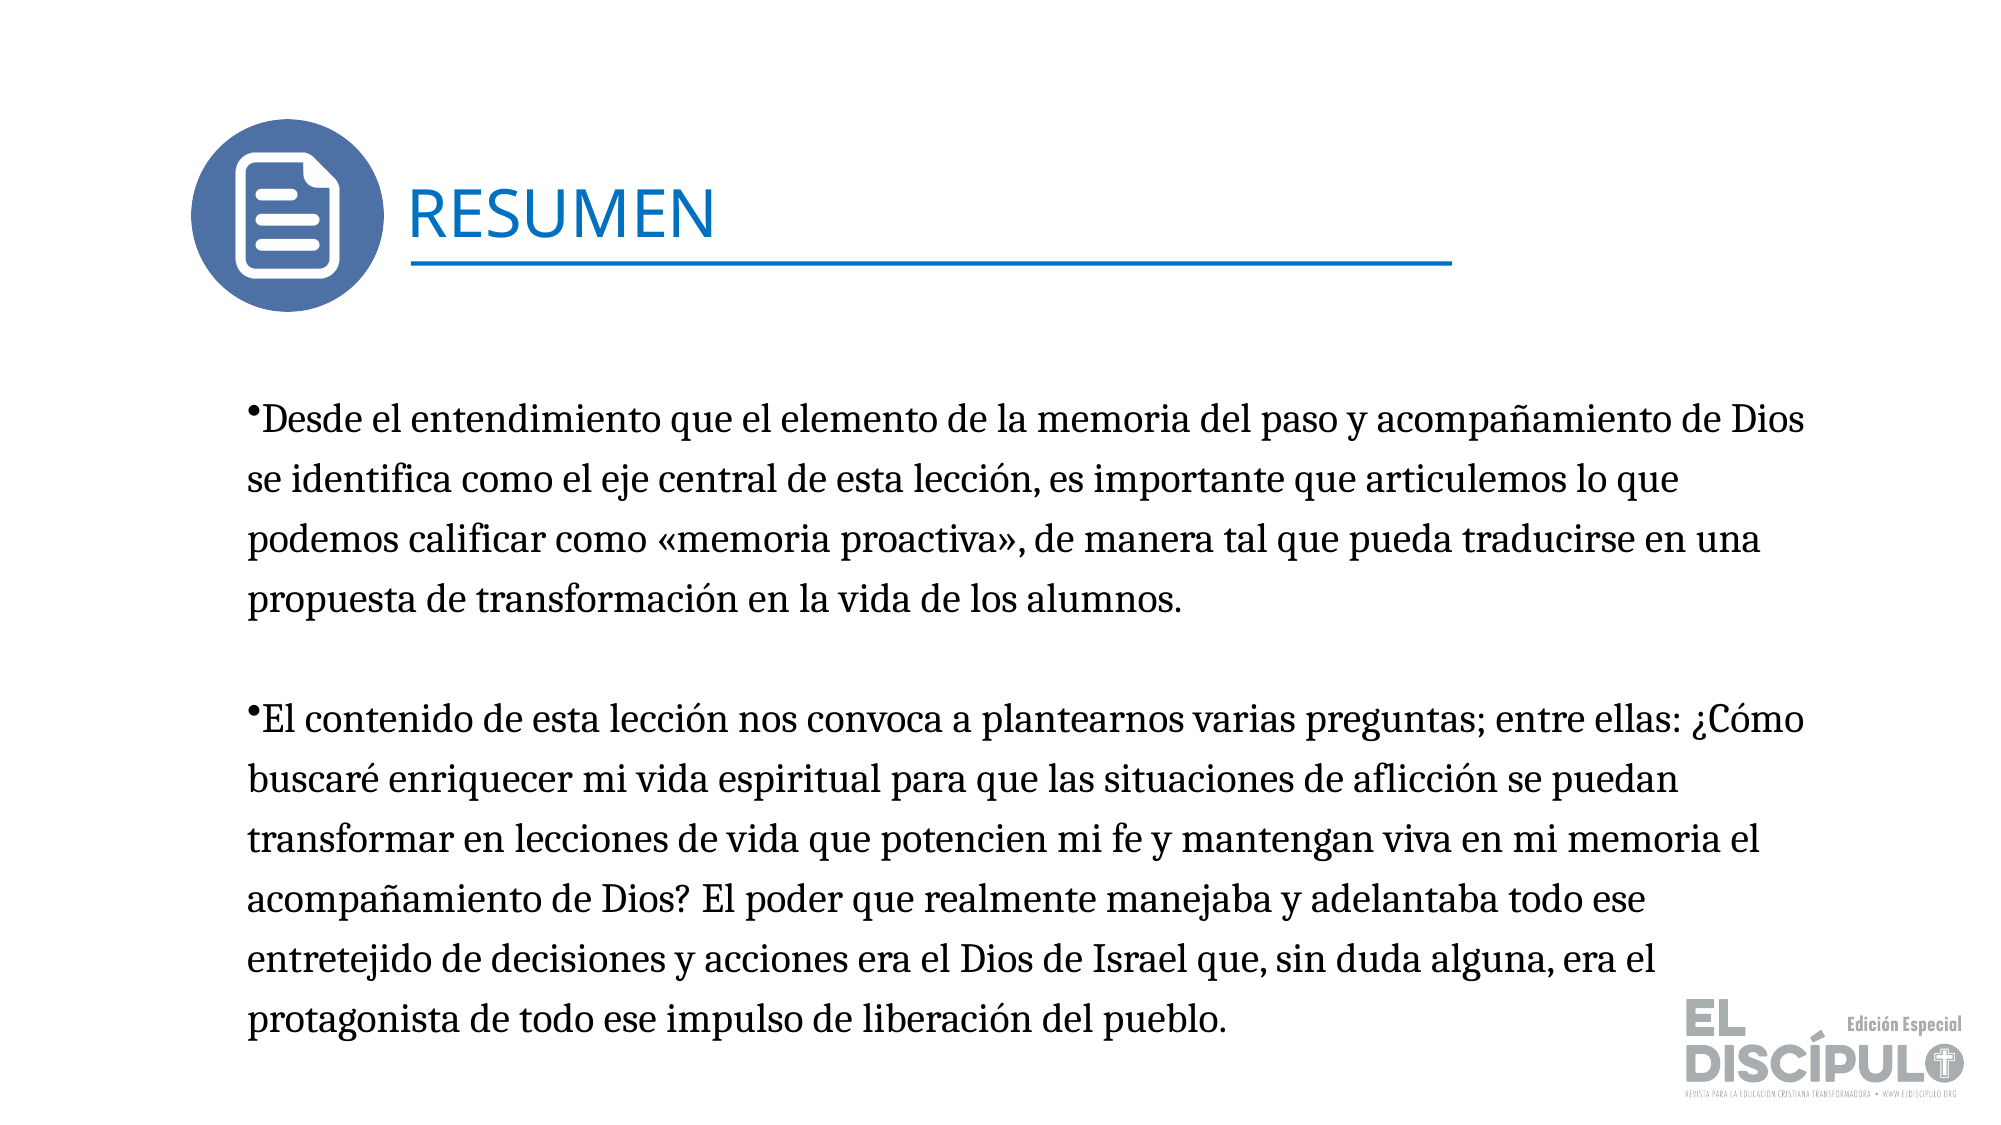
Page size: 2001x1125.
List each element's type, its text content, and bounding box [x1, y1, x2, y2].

text_box Desde el entendimiento que el elemento de la memoria del paso y acompañamiento de Dios se identifica como el eje central de esta lección, es importante que articulemos lo que podemos calificar como «memoria proactiva», de manera tal que pueda traducirse en una propuesta de transformación en la vida de los alumnos. El contenido de esta lección nos convoca a plantearnos varias preguntas; entre ellas: ¿Cómo buscaré enriquecer mi vida espiritual para que las situaciones de aflicción se puedan transformar en lecciones de vida que potencien mi fe y mantengan viva en mi memoria el acompañamiento de Dios? El poder que realmente manejaba y adelantaba todo ese entretejido de decisiones y acciones era el Dios de Israel que, sin duda alguna, era el protagonista de todo ese impulso de liberación del pueblo. [238, 372, 1822, 1049]
title RESUMEN [398, 166, 905, 264]
picture [191, 119, 384, 312]
picture [1685, 999, 1965, 1100]
